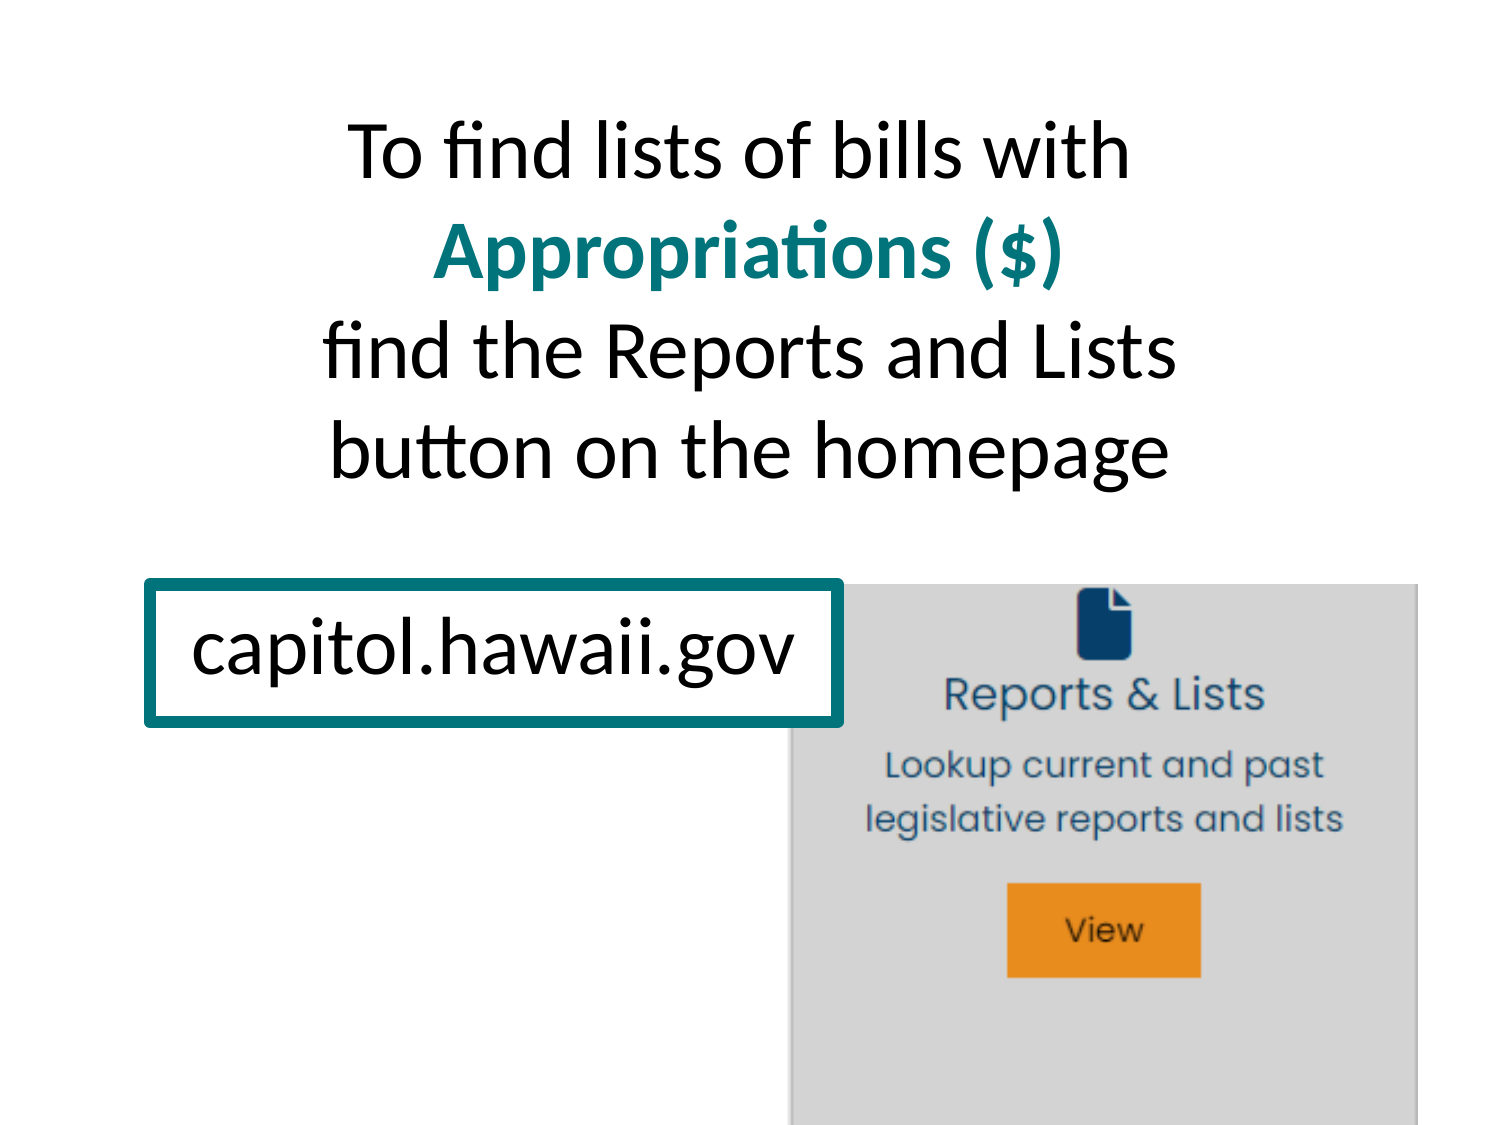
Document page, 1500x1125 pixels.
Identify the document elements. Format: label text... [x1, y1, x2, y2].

text_box To find lists of bills with Appropriations ($) find the Reports and Lists button on the homepage [125, 87, 1375, 503]
text_box capitol.hawaii.gov [149, 584, 785, 722]
picture [787, 584, 1419, 1125]
